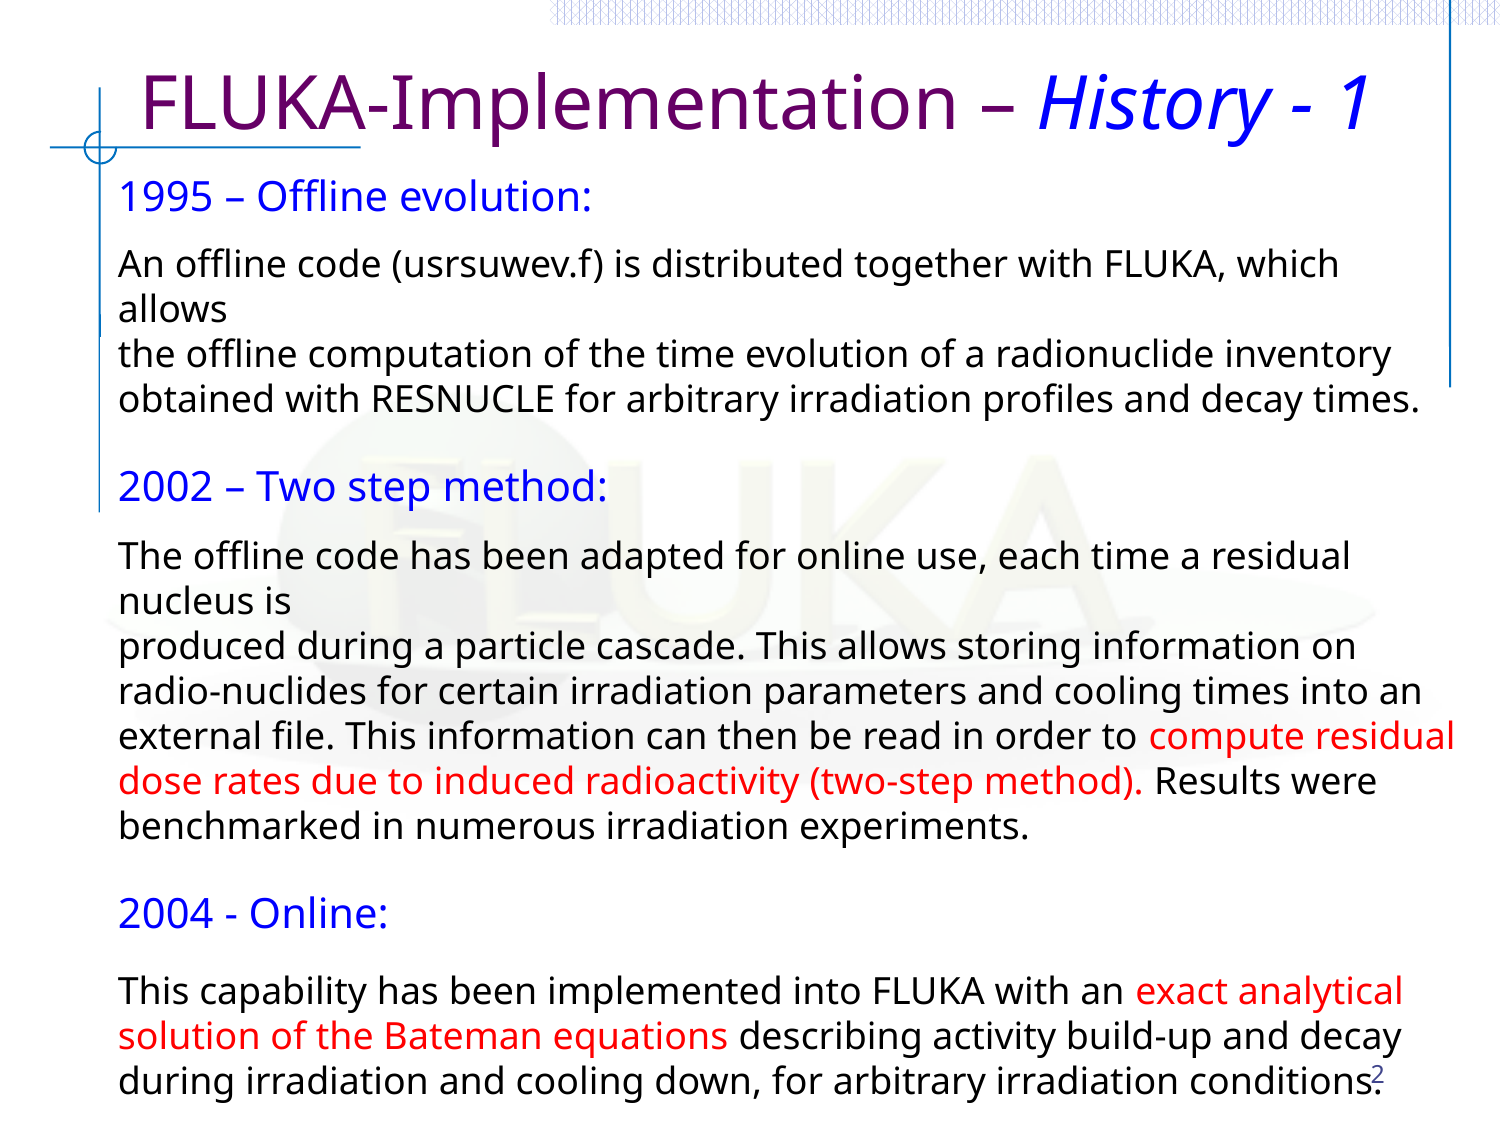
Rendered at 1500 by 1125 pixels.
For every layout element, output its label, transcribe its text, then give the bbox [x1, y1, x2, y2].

text_box 1995 – Offline evolution: An offline code (usrsuwev.f) is distributed together with FLUKA, which allows the offline computation of the time evolution of a radionuclide inventory obtained with RESNUCLE for arbitrary irradiation profiles and decay times. 2002 – Two step method: The offline code has been adapted for online use, each time a residual nucleus is produced during a particle cascade. This allows storing information on radio-nuclides for certain irradiation parameters and cooling times into an external file. This information can then be read in order to compute residual dose rates due to induced radioactivity (two-step method). Results were benchmarked in numerous irradiation experiments. 2004 - Online: This capability has been implemented into FLUKA with an exact analytical solution of the Bateman equations describing activity build-up and decay during irradiation and cooling down, for arbitrary irradiation conditions. [103, 162, 1475, 1125]
text_box FLUKA-Implementation – History - 1 [124, 24, 1475, 162]
